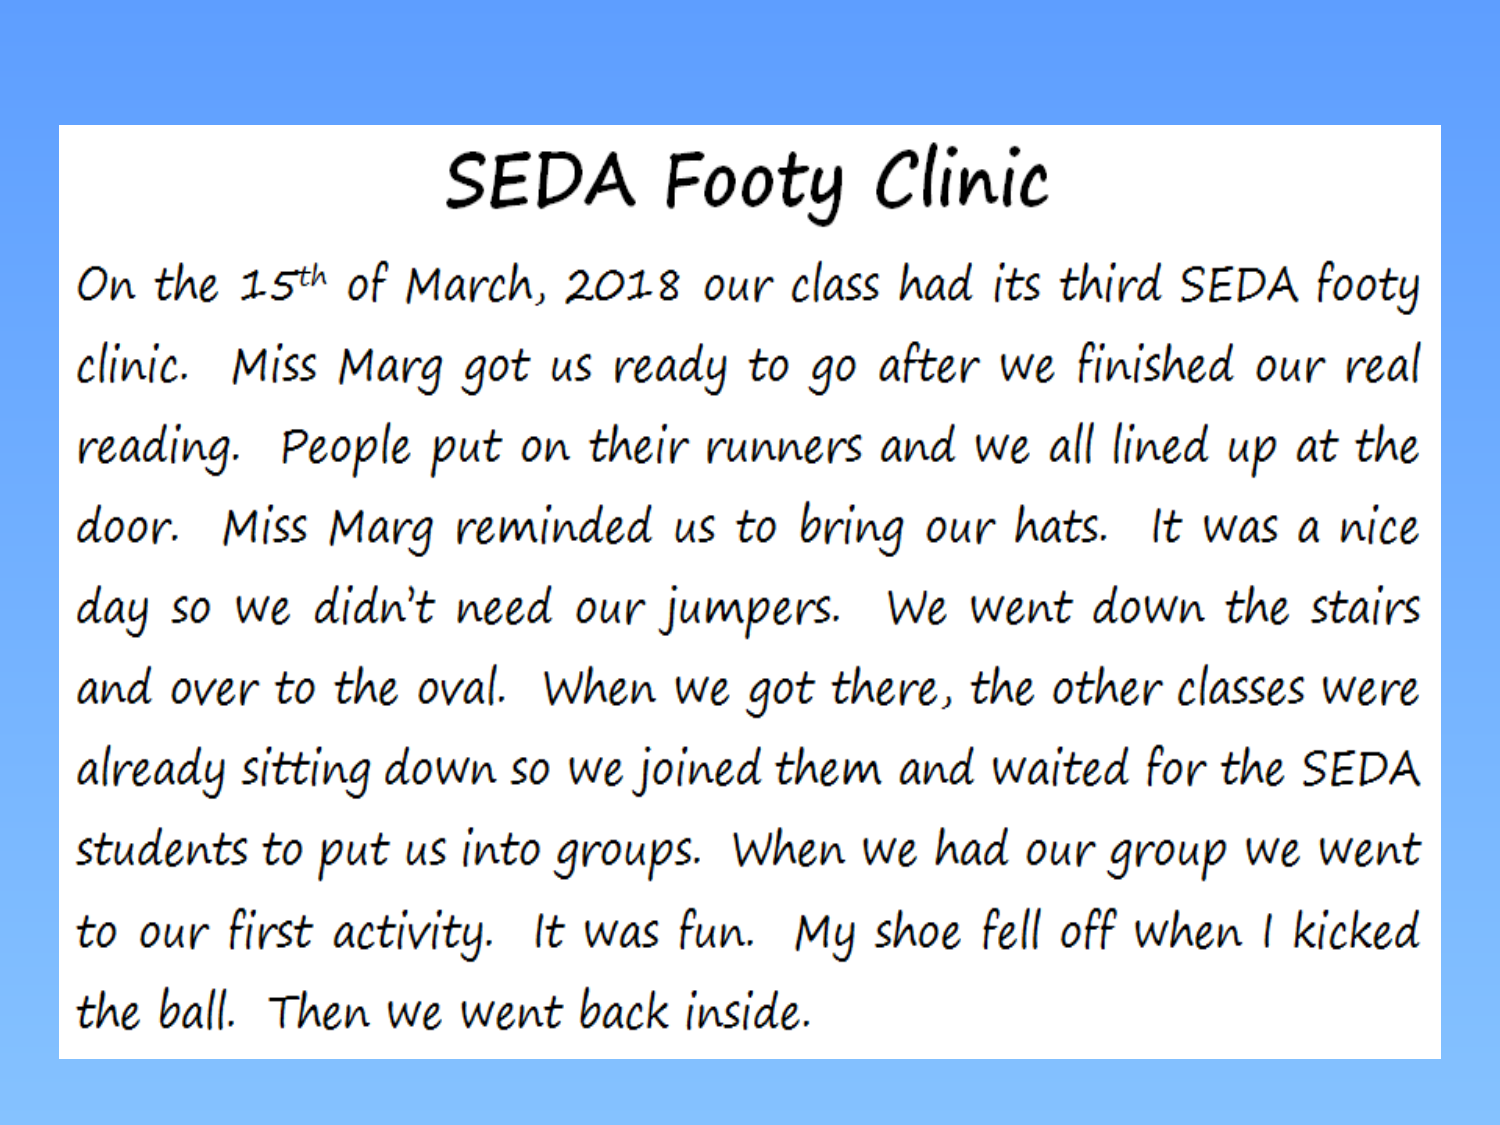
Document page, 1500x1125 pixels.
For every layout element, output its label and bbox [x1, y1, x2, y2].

picture [59, 125, 1441, 1059]
